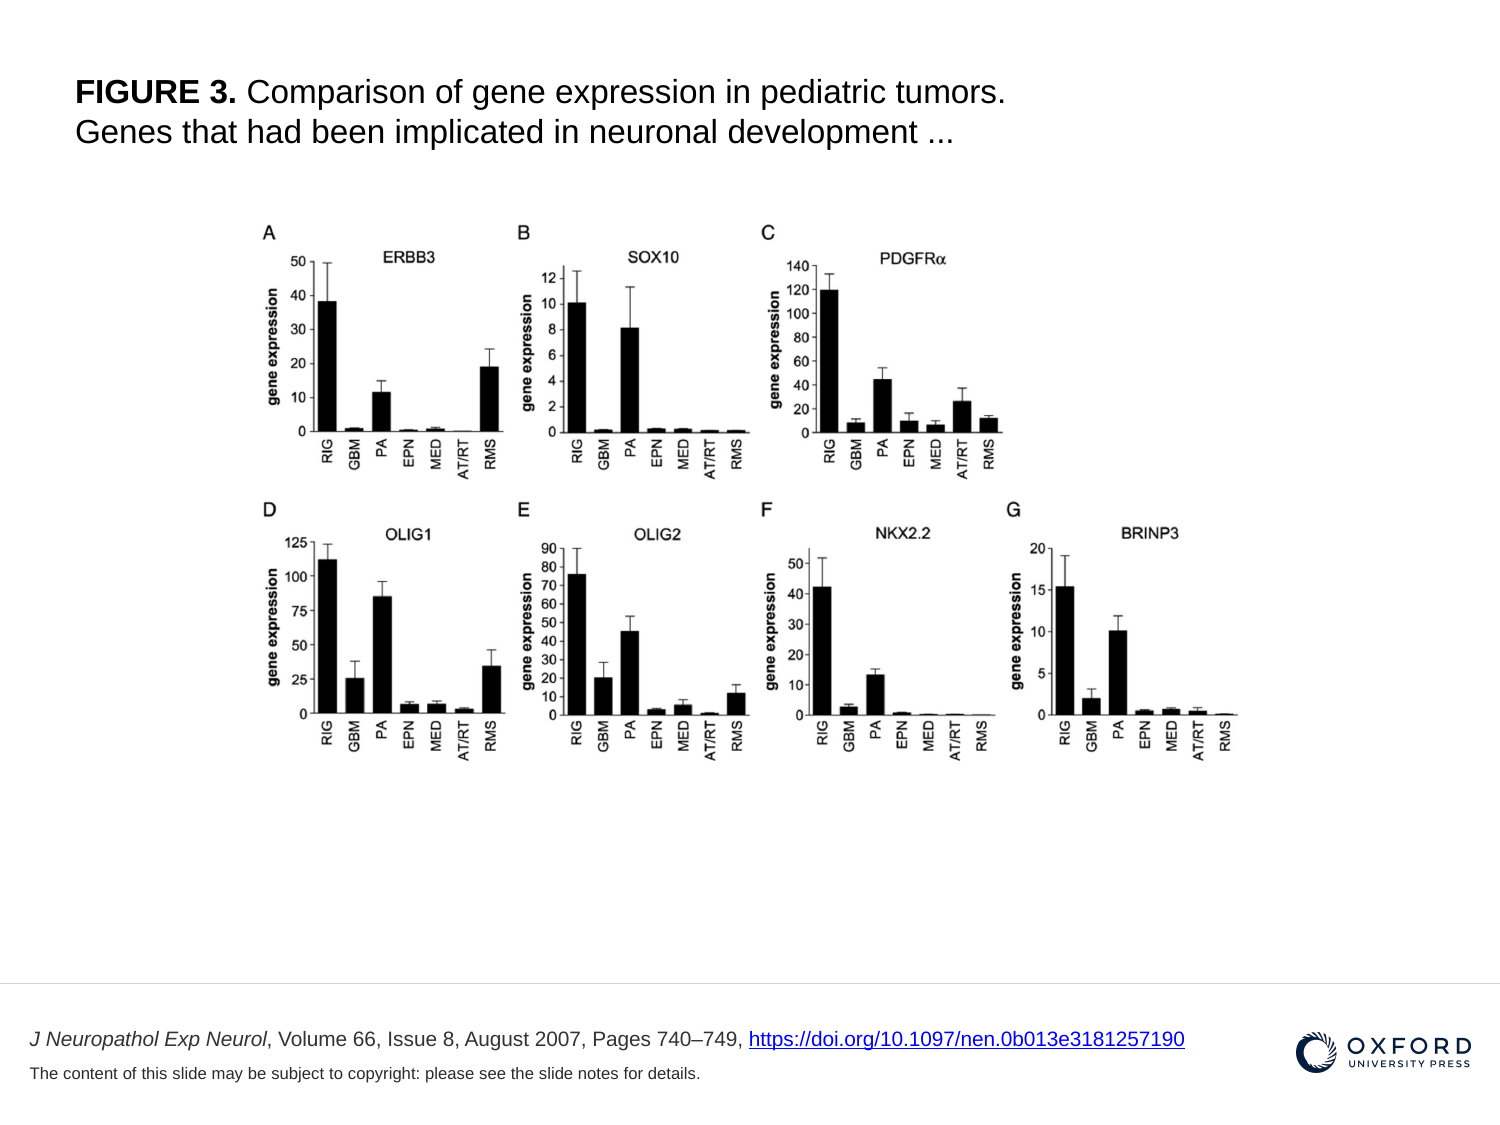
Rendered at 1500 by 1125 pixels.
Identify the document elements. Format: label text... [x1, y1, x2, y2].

picture [1296, 1032, 1471, 1073]
title FIGURE 3. Comparison of gene expression in pediatric tumors. Genes that had been implicated in neuronal development ... [75, 69, 1078, 171]
picture [262, 224, 1238, 761]
footer J Neuropathol Exp Neurol, Volume 66, Issue 8, August 2007, Pages 740–749, https://doi.org/10.1097/nen.0b013e3181257190 The content of this slide may be subject to copyright: please see the slide notes for details. [0, 983, 1260, 1125]
